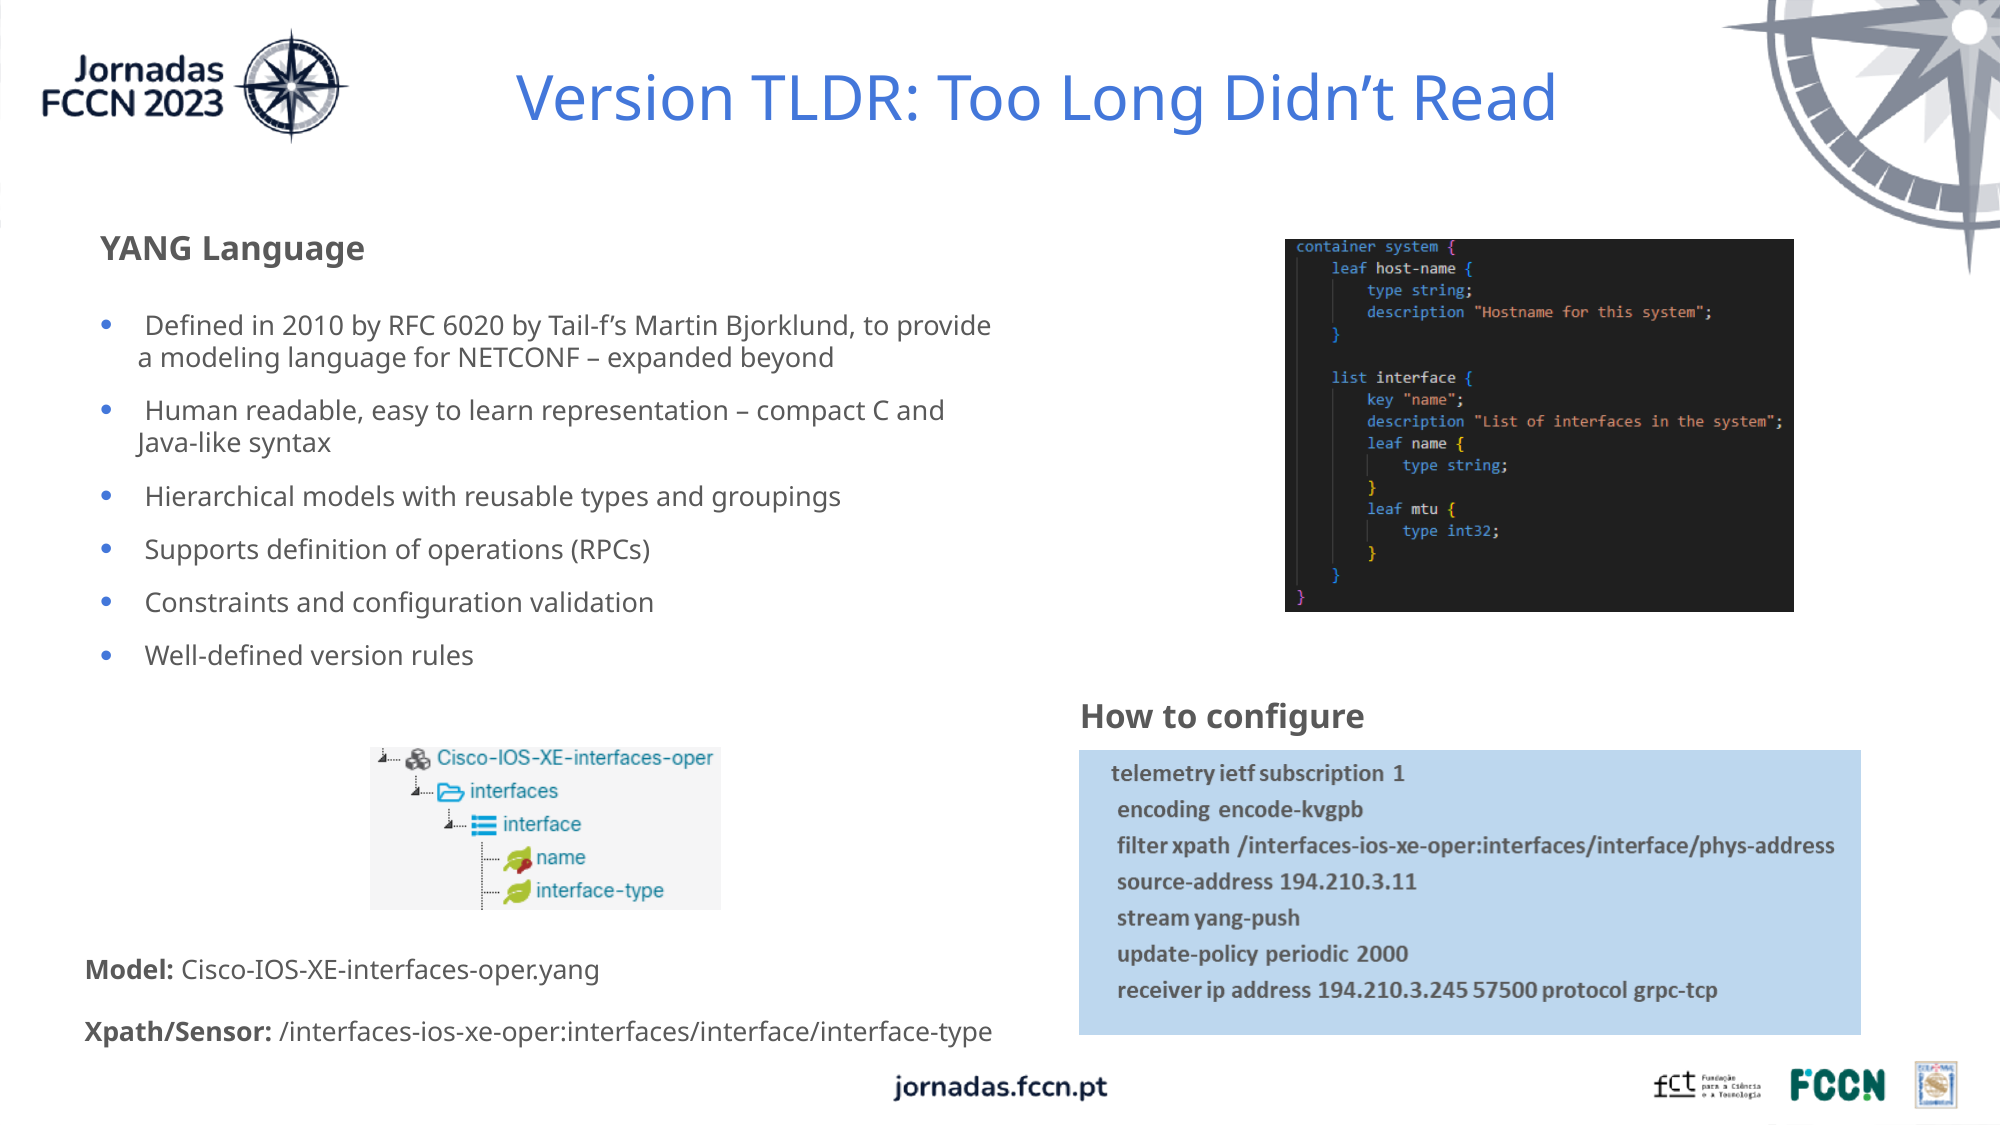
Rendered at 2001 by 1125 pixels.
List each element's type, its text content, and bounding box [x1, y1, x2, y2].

text_box Model: Cisco-IOS-XE-interfaces-oper.yang Xpath/Sensor: /interfaces-ios-xe-oper:interfaces/interface/interface-type [69, 947, 1022, 1059]
text_box YANG Language Defined in 2010 by RFC 6020 by Tail-f’s Martin Bjorklund, to provide a modeling language for NETCONF – expanded beyond Human readable, easy to learn representation – compact C and Java-like syntax Hierarchical models with reusable types and groupings Supports definition of operations (RPCs) Constraints and configuration validation Well-defined version rules [85, 222, 1022, 717]
text_box How to configure [1064, 690, 1428, 772]
title Version TLDR: Too Long Didn’t Read [356, 40, 1720, 161]
picture [0, 0, 2000, 1125]
